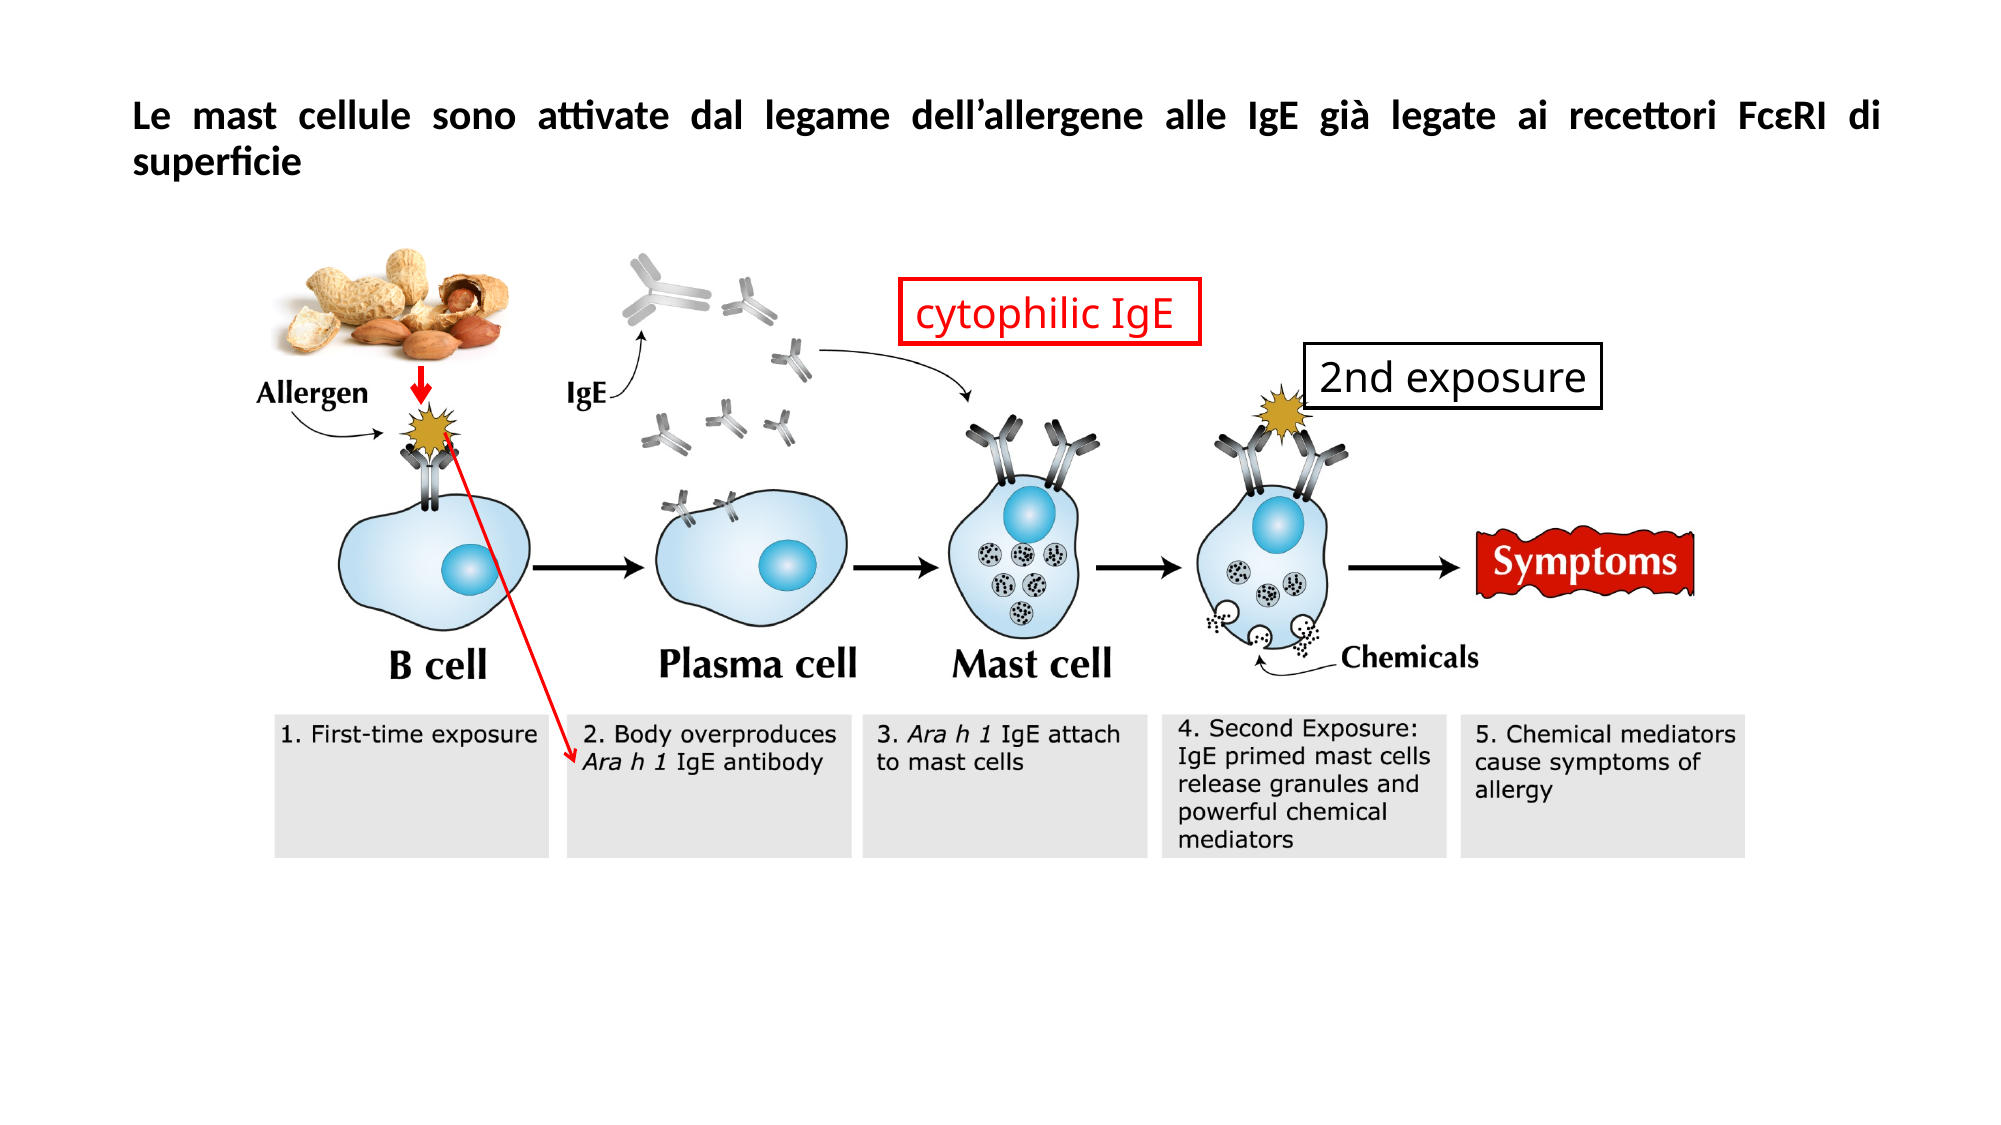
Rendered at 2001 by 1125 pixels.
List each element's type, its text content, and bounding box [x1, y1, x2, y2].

picture [271, 231, 528, 366]
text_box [444, 432, 575, 764]
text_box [256, 231, 1745, 858]
list Le mast cellule sono attivate dal legame dell’allergene alle IgE già legate ai recettori FcεRI di superficie [117, 86, 1897, 193]
